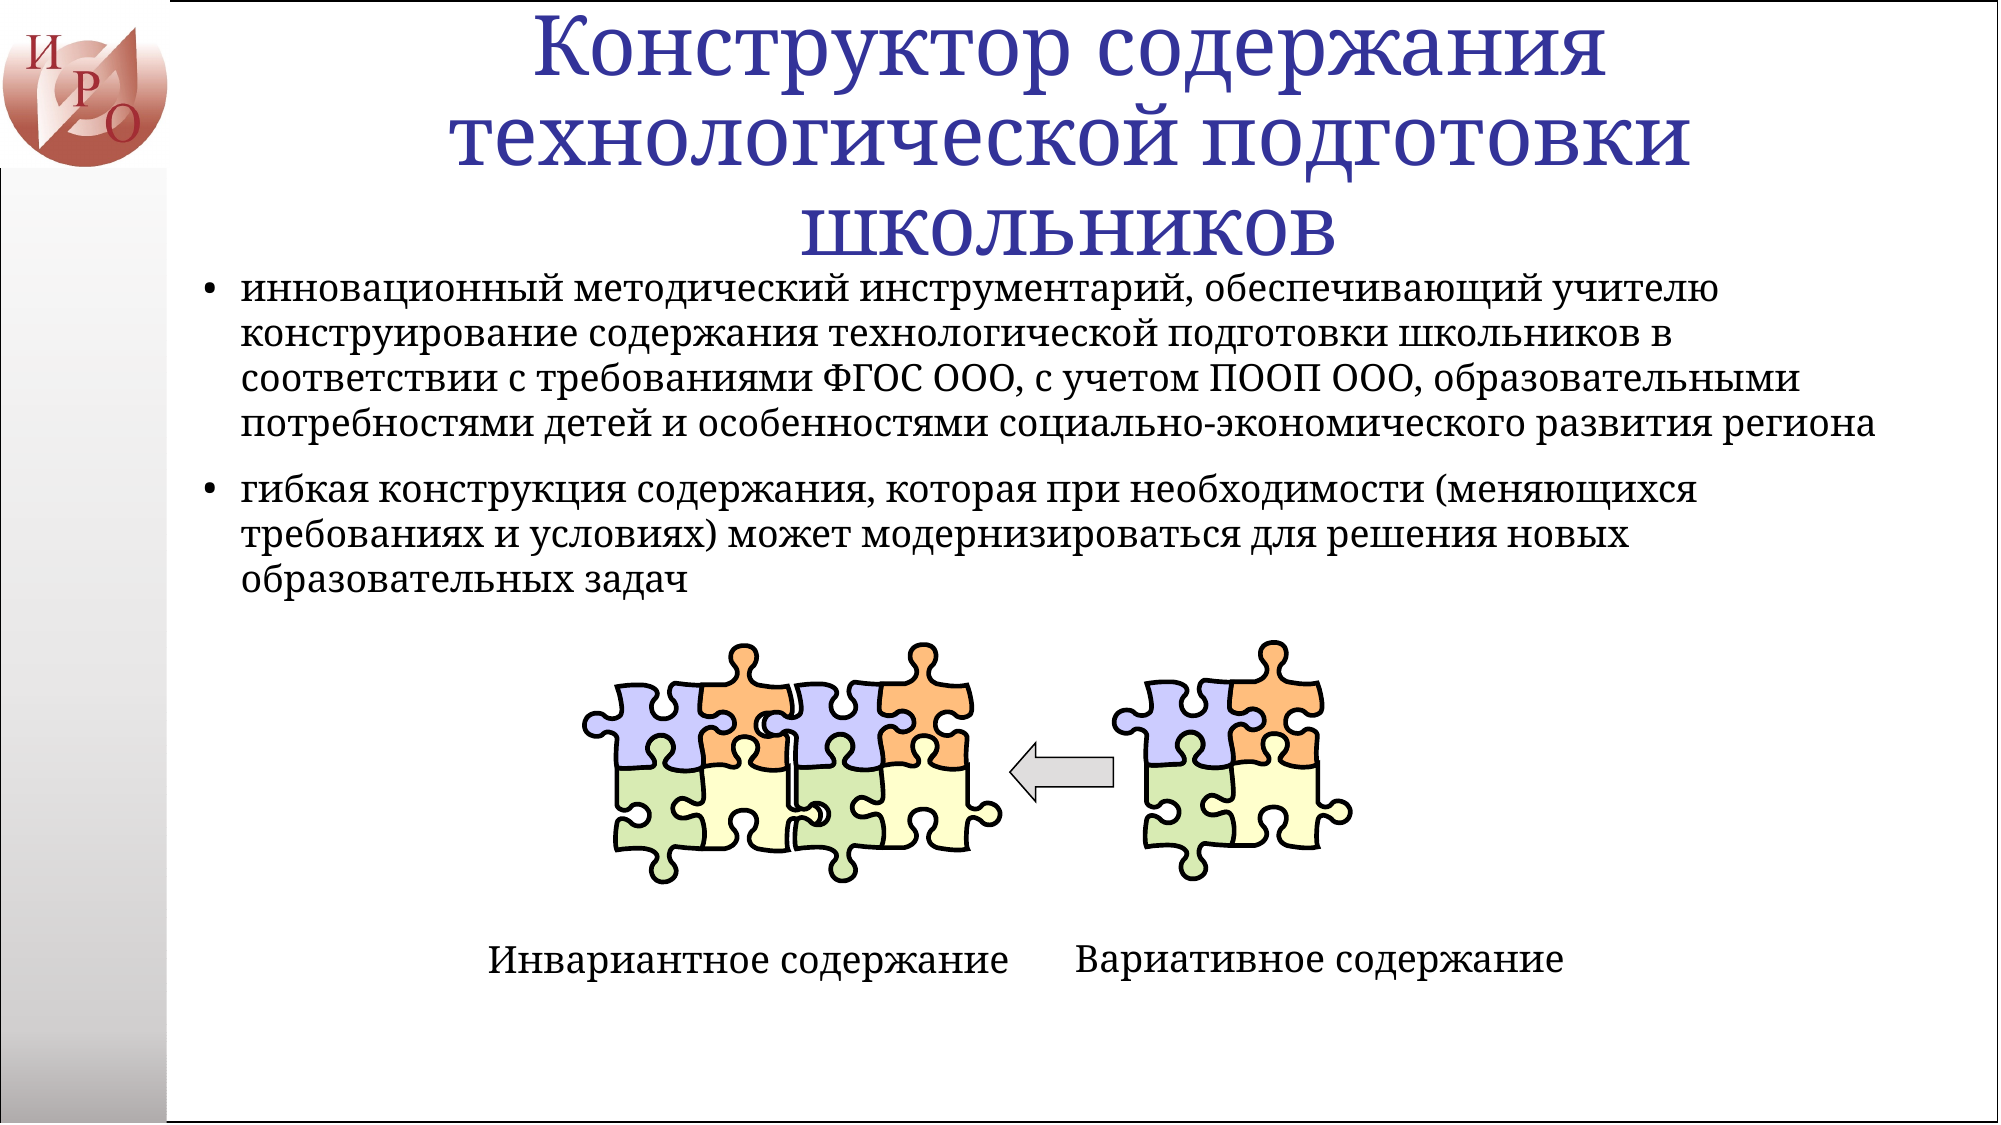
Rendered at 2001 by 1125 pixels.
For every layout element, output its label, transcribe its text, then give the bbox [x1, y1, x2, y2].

text_box Инвариантное содержание [472, 929, 1025, 989]
title Конструктор содержания технологической подготовки школьников [196, 43, 1944, 234]
text_box [1009, 742, 1108, 802]
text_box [763, 643, 1001, 881]
text_box Вариативное содержание [1060, 927, 1580, 988]
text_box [584, 644, 761, 882]
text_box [1113, 641, 1351, 879]
list инновационный методический инструментарий, обеспечивающий учителю конструирование содержания технологической подготовки школьников в соответствии с требованиями ФГОС ООО, с учетом ПООП ООО, образовательными потребностями детей и особенностями социально-экономического развития региона гибкая конструкция содержания, которая при необходимости (меняющихся требованиях и условиях) может модернизироваться для решения новых образовательных задач [187, 256, 1940, 563]
